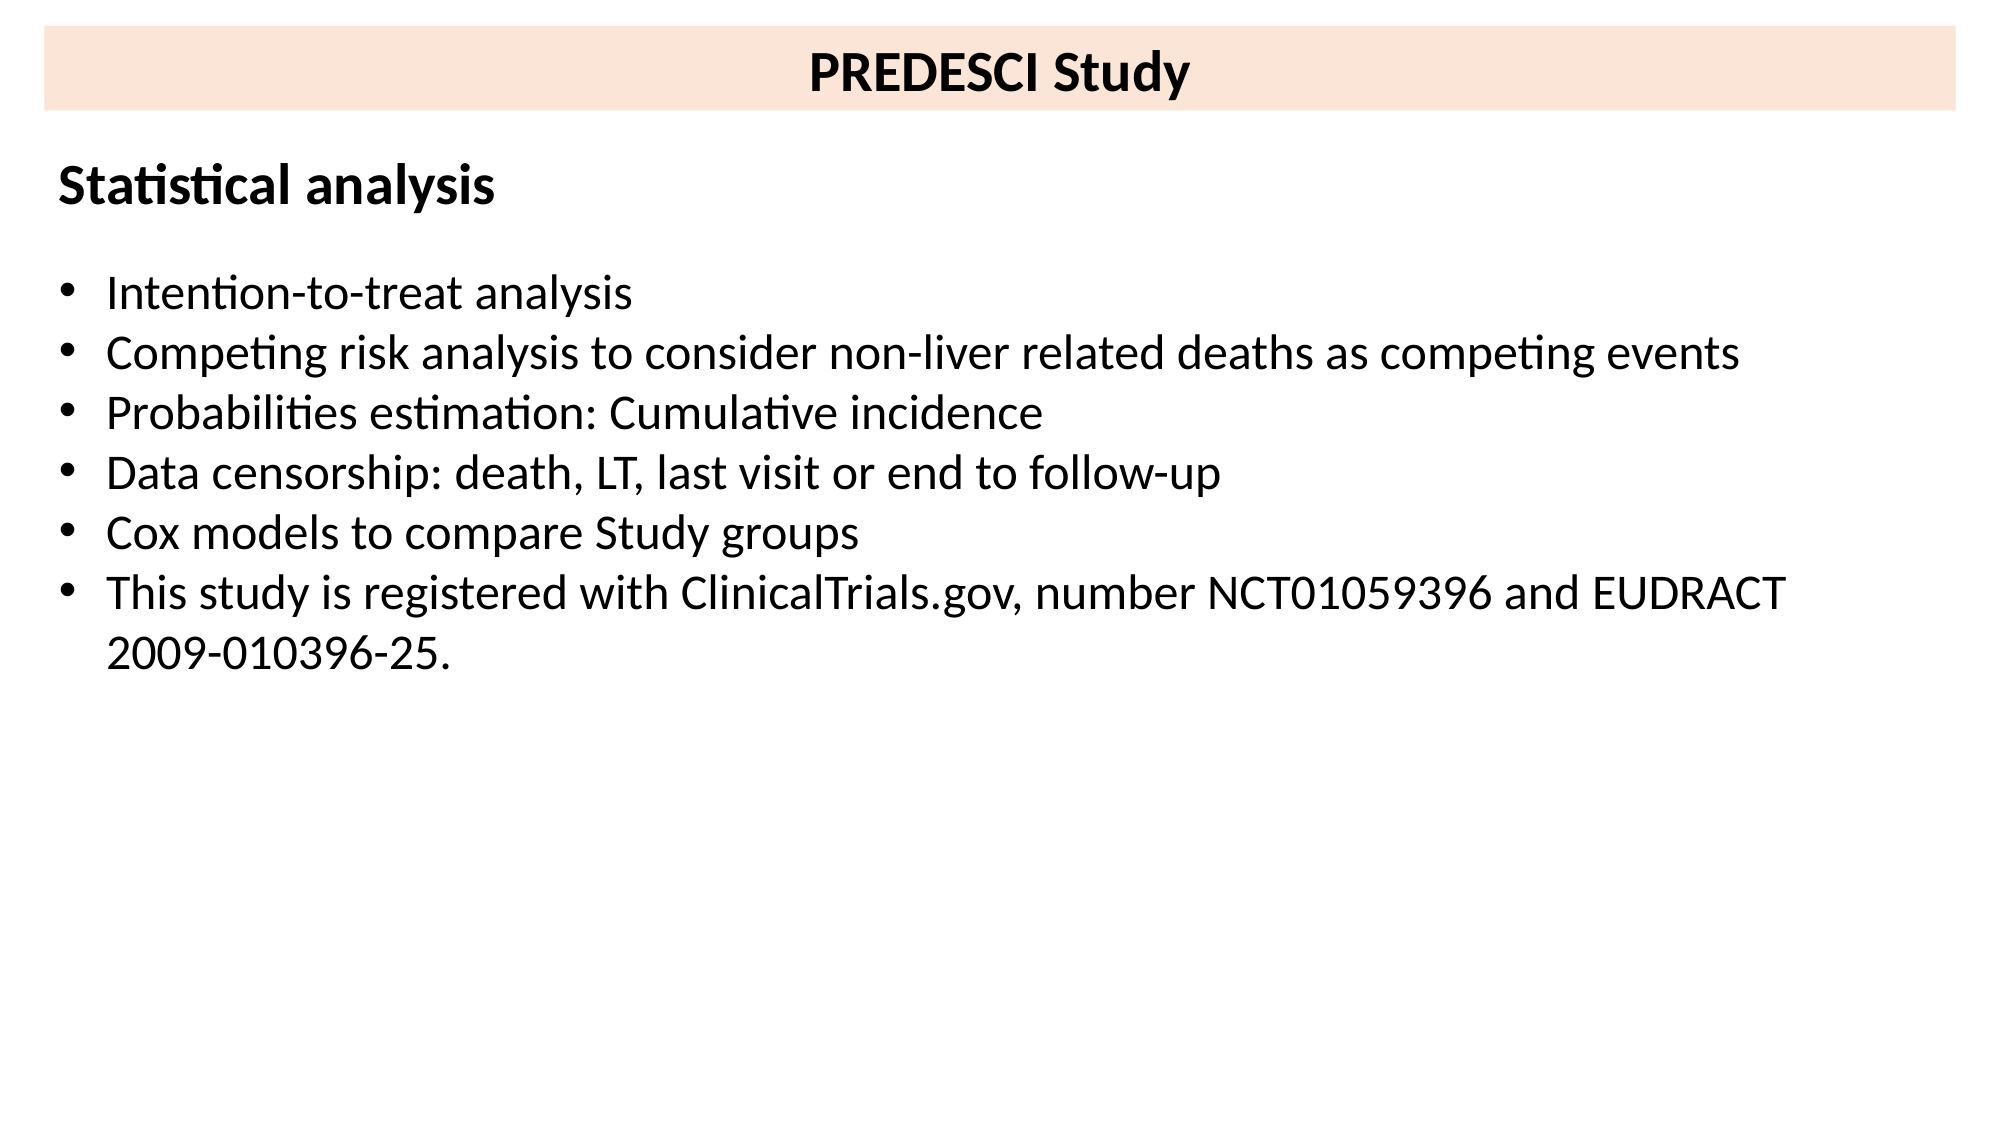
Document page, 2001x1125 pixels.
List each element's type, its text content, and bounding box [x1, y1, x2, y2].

text_box Intention-to-treat analysis Competing risk analysis to consider non-liver related deaths as competing events Probabilities estimation: Cumulative incidence Data censorship: death, LT, last visit or end to follow-up Cox models to compare Study groups This study is registered with ClinicalTrials.gov, number NCT01059396 and EUDRACT 2009-010396-25. [44, 251, 1902, 747]
text_box PREDESCI Study [44, 25, 1956, 111]
text_box Statistical analysis [44, 138, 694, 224]
